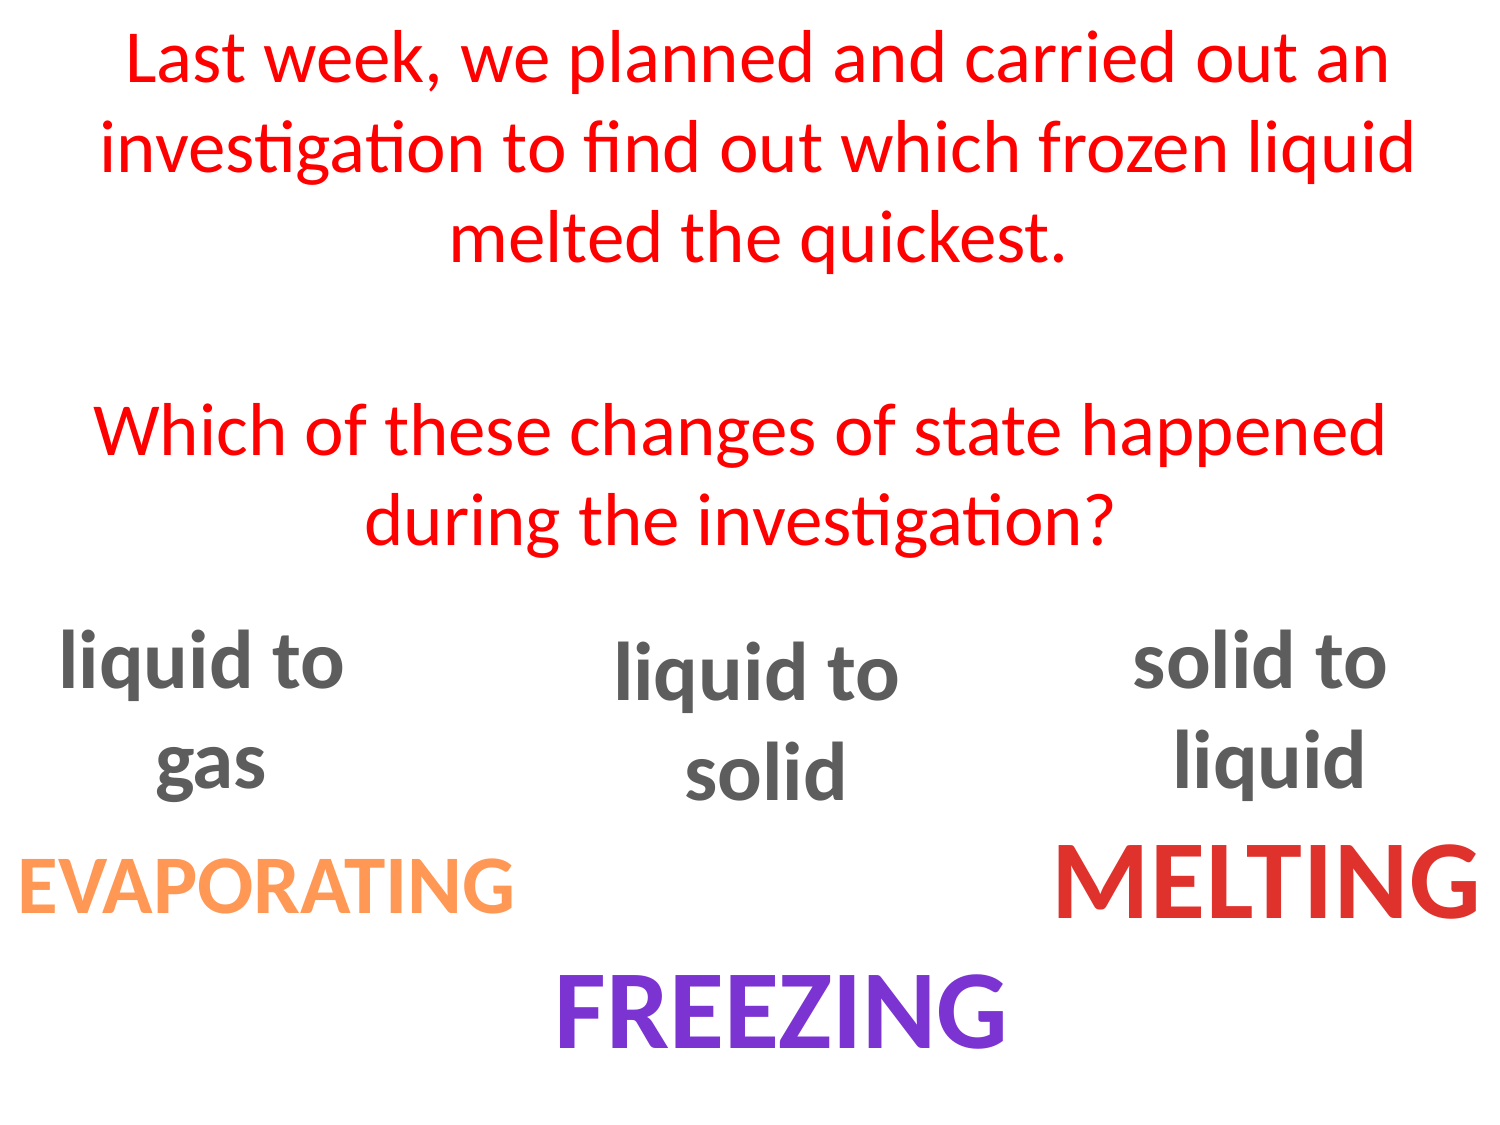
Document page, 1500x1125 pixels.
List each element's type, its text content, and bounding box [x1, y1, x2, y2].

text_box Which of these changes of state happened during the investigation? [0, 373, 1483, 569]
text_box MELTING [1036, 798, 1498, 949]
text_box freezing [539, 928, 1024, 1079]
text_box liquid to gas [42, 597, 380, 813]
text_box liquid to solid [598, 609, 935, 825]
text_box Last week, we planned and carried out an investigation to find out which frozen liquid melted the quickest. [17, 0, 1500, 285]
text_box solid to liquid [1117, 597, 1422, 798]
text_box EVAPORATING [2, 822, 532, 938]
